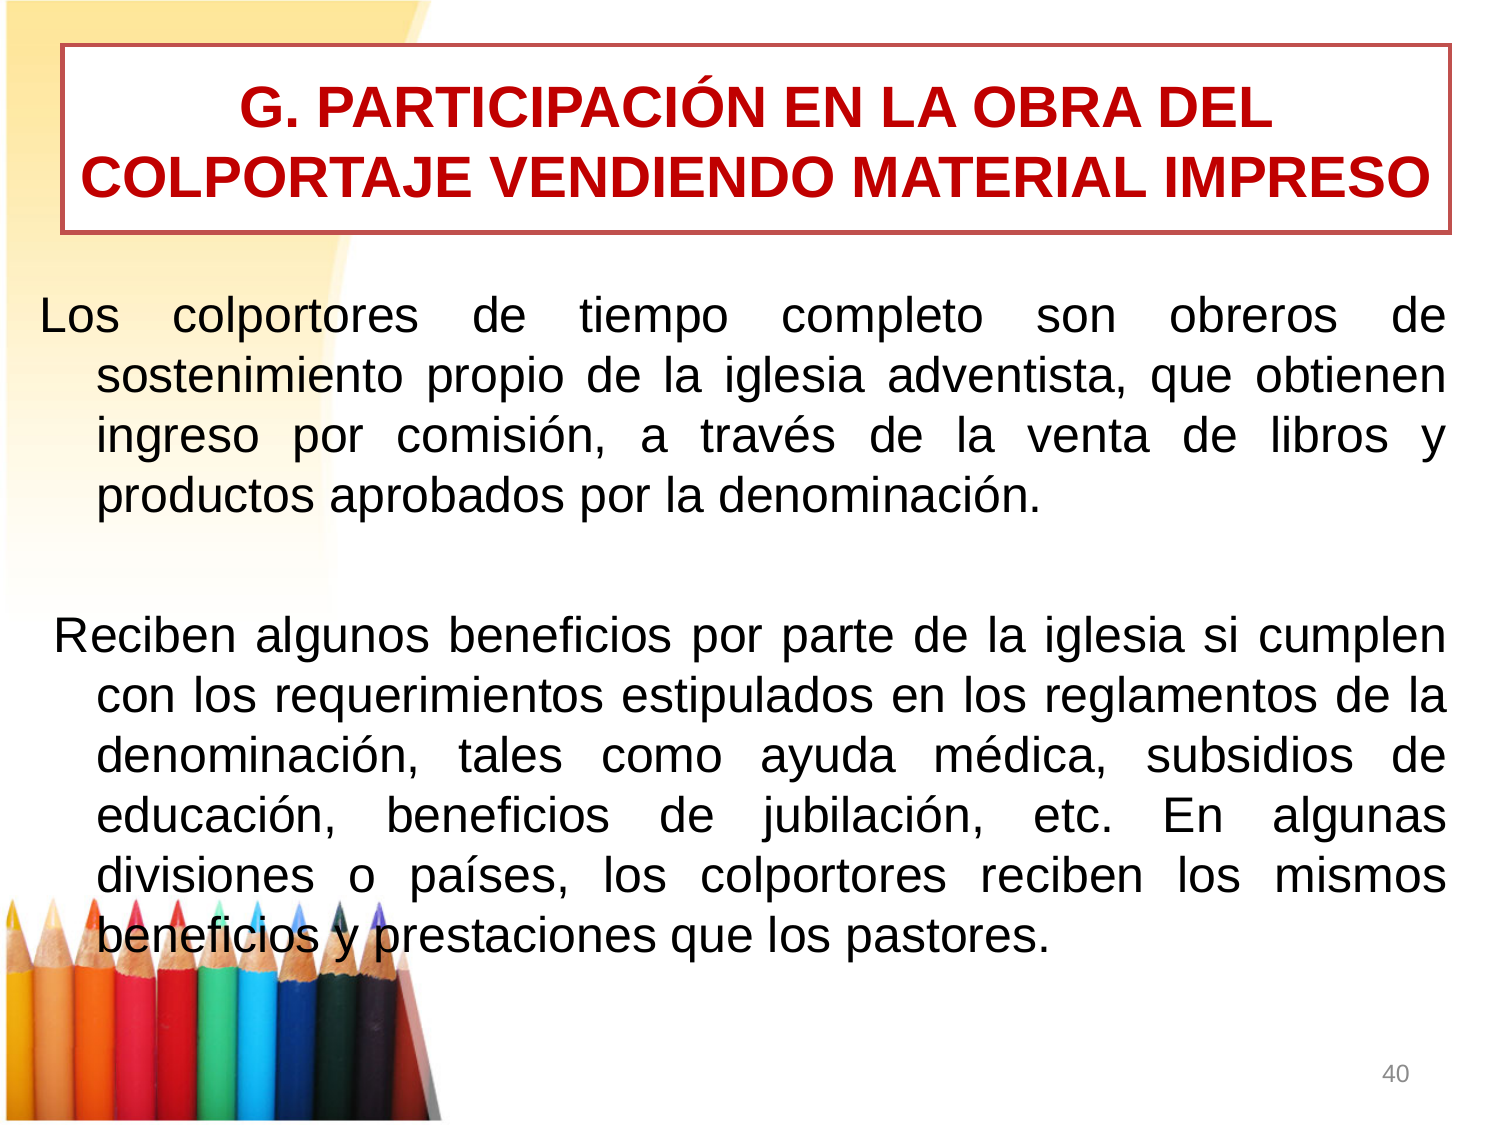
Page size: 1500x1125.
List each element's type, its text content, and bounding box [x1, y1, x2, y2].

title G. PARTICIPACIÓN EN LA OBRA DEL COLPORTAJE VENDIENDO MATERIAL IMPRESO [60, 43, 1452, 235]
slide_number 40 [1074, 1042, 1425, 1103]
list Los colportores de tiempo completo son obreros de sostenimiento propio de la iglesia adventista, que obtienen ingreso por comisión, a través de la venta de libros y productos aprobados por la denominación. Reciben algunos beneficios por parte de la iglesia si cumplen con los requerimientos estipulados en los reglamentos de la denominación, tales como ayuda médica, subsidios de educación, beneficios de jubilación, etc. En algunas divisiones o países, los colportores reciben los mismos beneficios y prestaciones que los pastores. [24, 274, 1463, 1006]
picture [0, 0, 1500, 1125]
